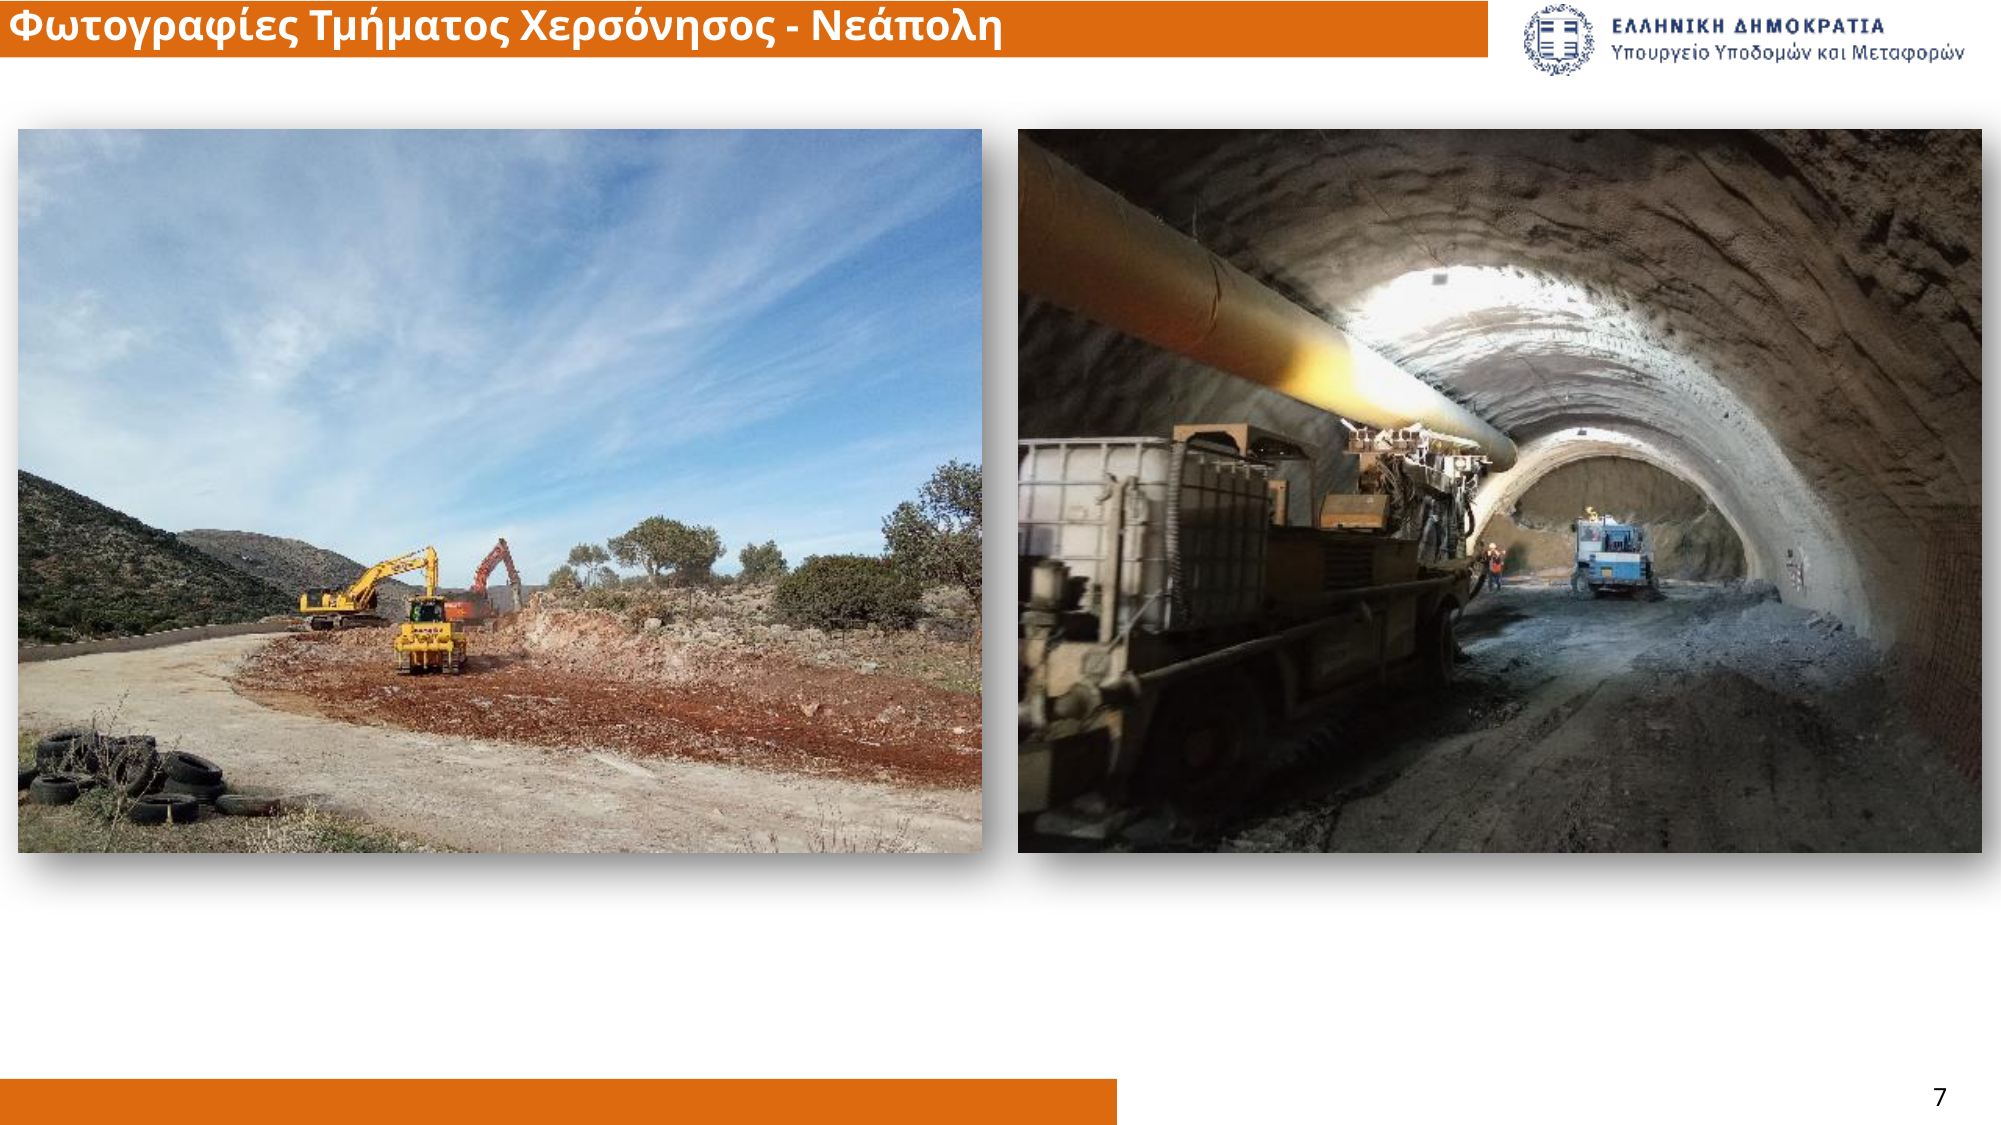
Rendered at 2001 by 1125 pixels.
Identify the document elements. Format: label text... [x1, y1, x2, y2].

text_box [1512, 0, 1984, 113]
text_box [0, 1078, 1117, 1125]
picture [18, 129, 983, 853]
text_box [1524, 4, 1965, 76]
text_box Φωτογραφίες Τμήματος Χερσόνησος - Νεάπολη [0, 0, 1488, 58]
slide_number 7 [1914, 1072, 1966, 1121]
picture [1018, 129, 1982, 853]
